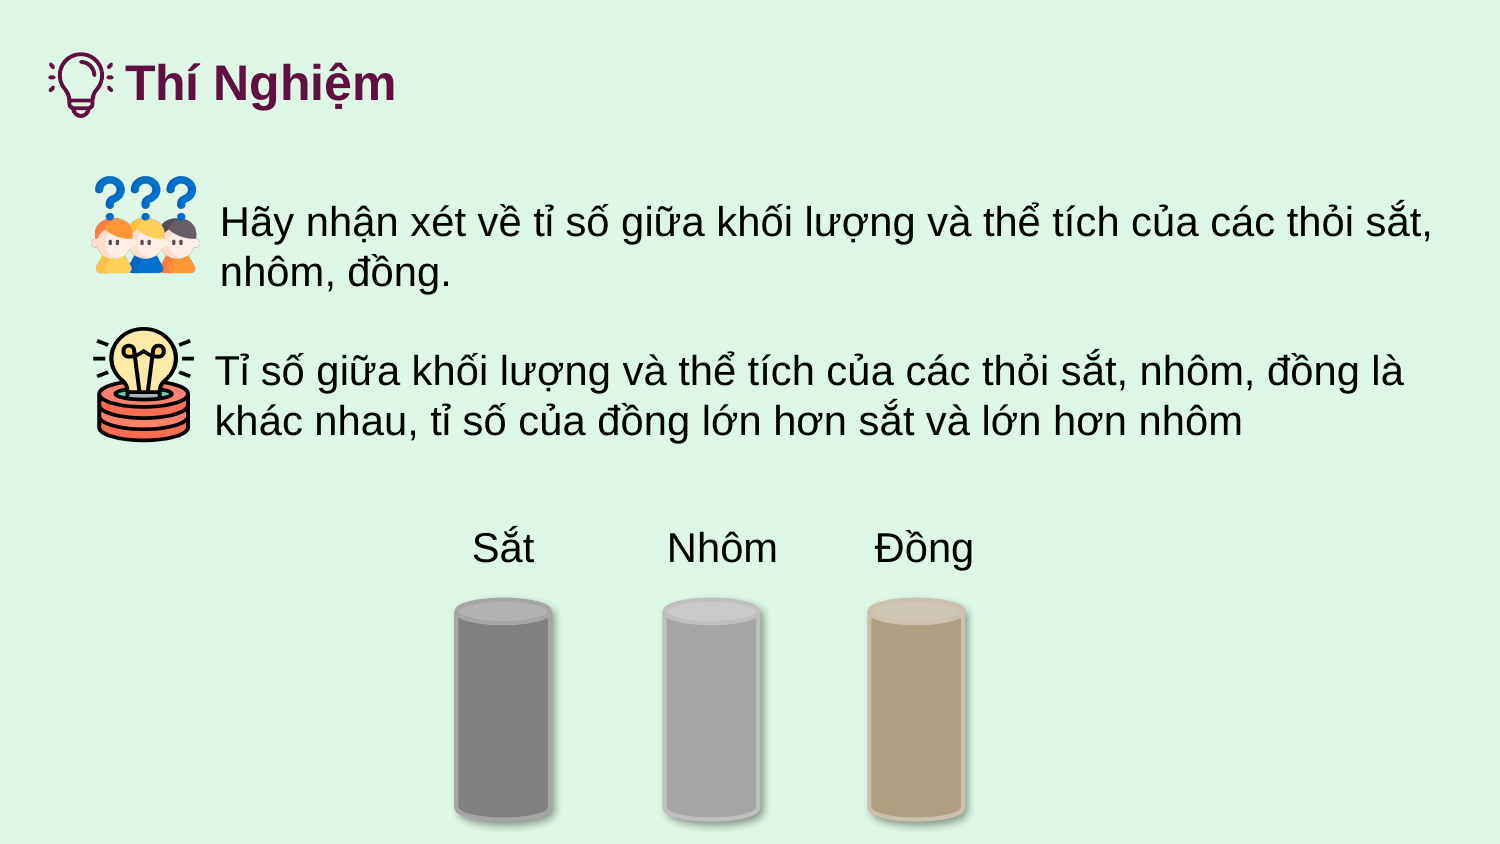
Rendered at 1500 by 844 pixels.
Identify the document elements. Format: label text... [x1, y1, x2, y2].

text_box Tỉ số giữa khối lượng và thể tích của các thỏi sắt, nhôm, đồng là khác nhau, tỉ số của đồng lớn hơn sắt và lớn hơn nhôm [199, 340, 1492, 459]
text_box Nhôm [643, 513, 802, 586]
text_box [662, 597, 761, 822]
text_box Hãy nhận xét về tỉ số giữa khối lượng và thể tích của các thỏi sắt, nhôm, đồng. [204, 237, 1458, 311]
text_box Đồng [854, 513, 995, 587]
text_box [47, 51, 115, 119]
text_box [454, 597, 553, 822]
picture [91, 174, 200, 275]
picture [78, 325, 208, 444]
text_box Sắt [456, 513, 550, 587]
text_box Thí Nghiệm [79, 35, 443, 126]
text_box [867, 597, 966, 822]
